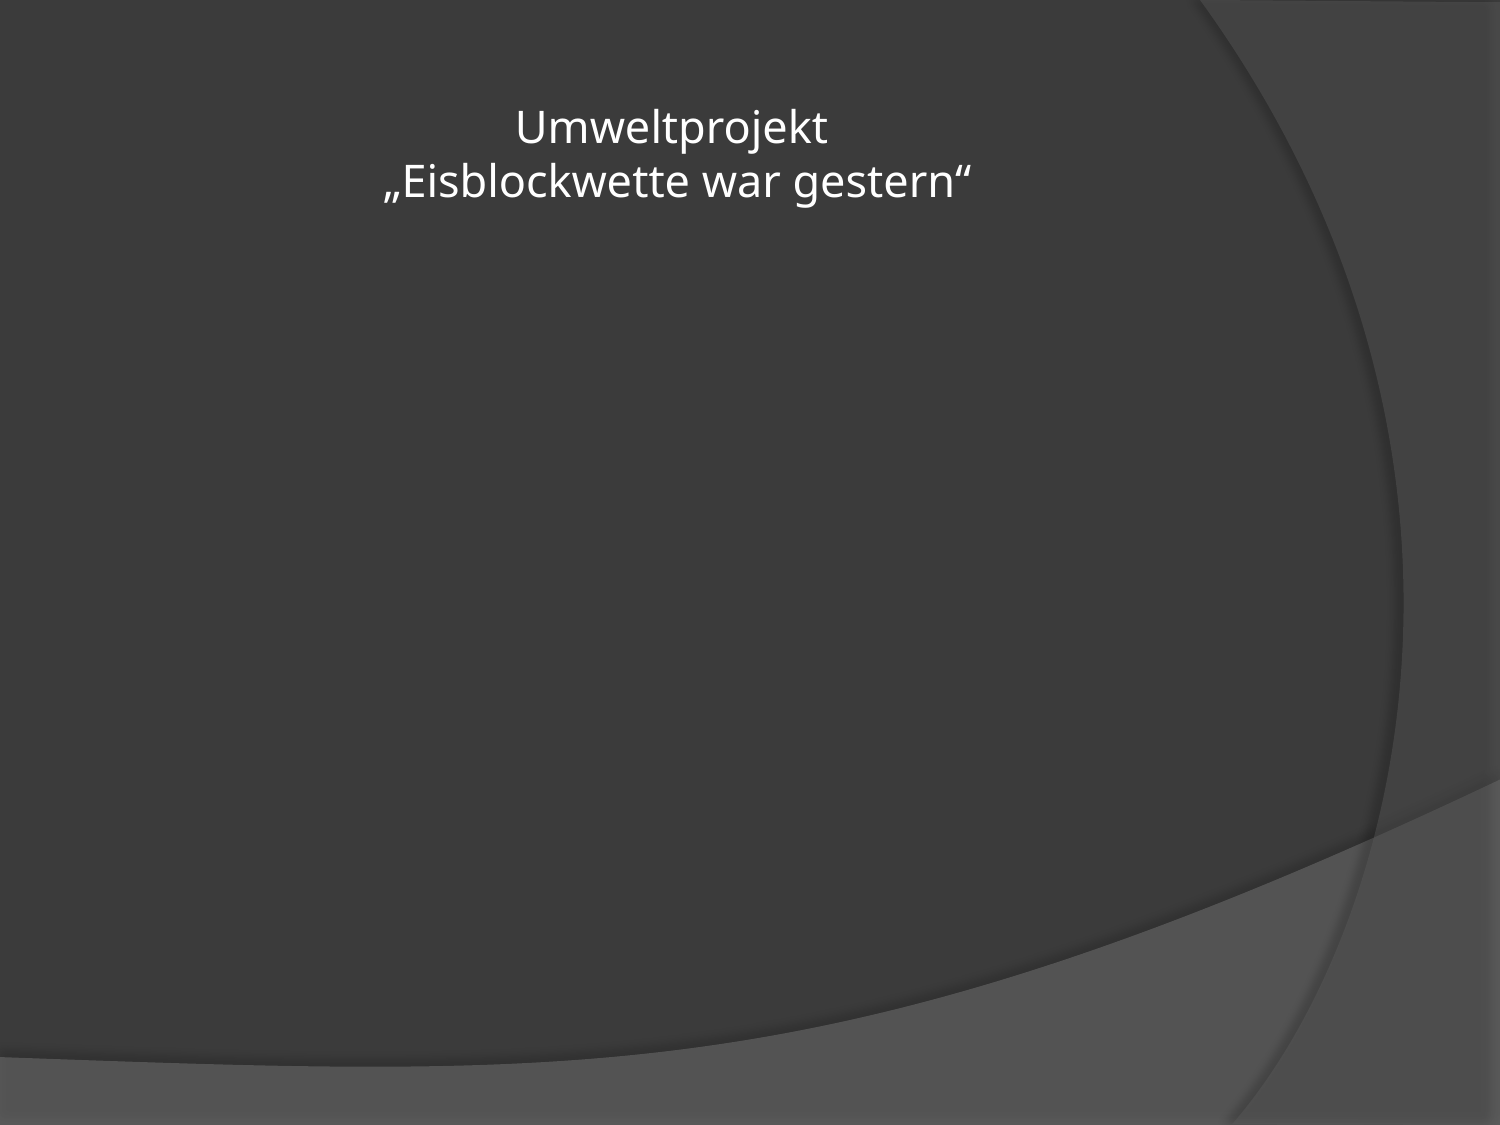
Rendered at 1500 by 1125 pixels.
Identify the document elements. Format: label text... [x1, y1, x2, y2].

title Umweltprojekt „Eisblockwette war gestern“ [64, 90, 1290, 278]
